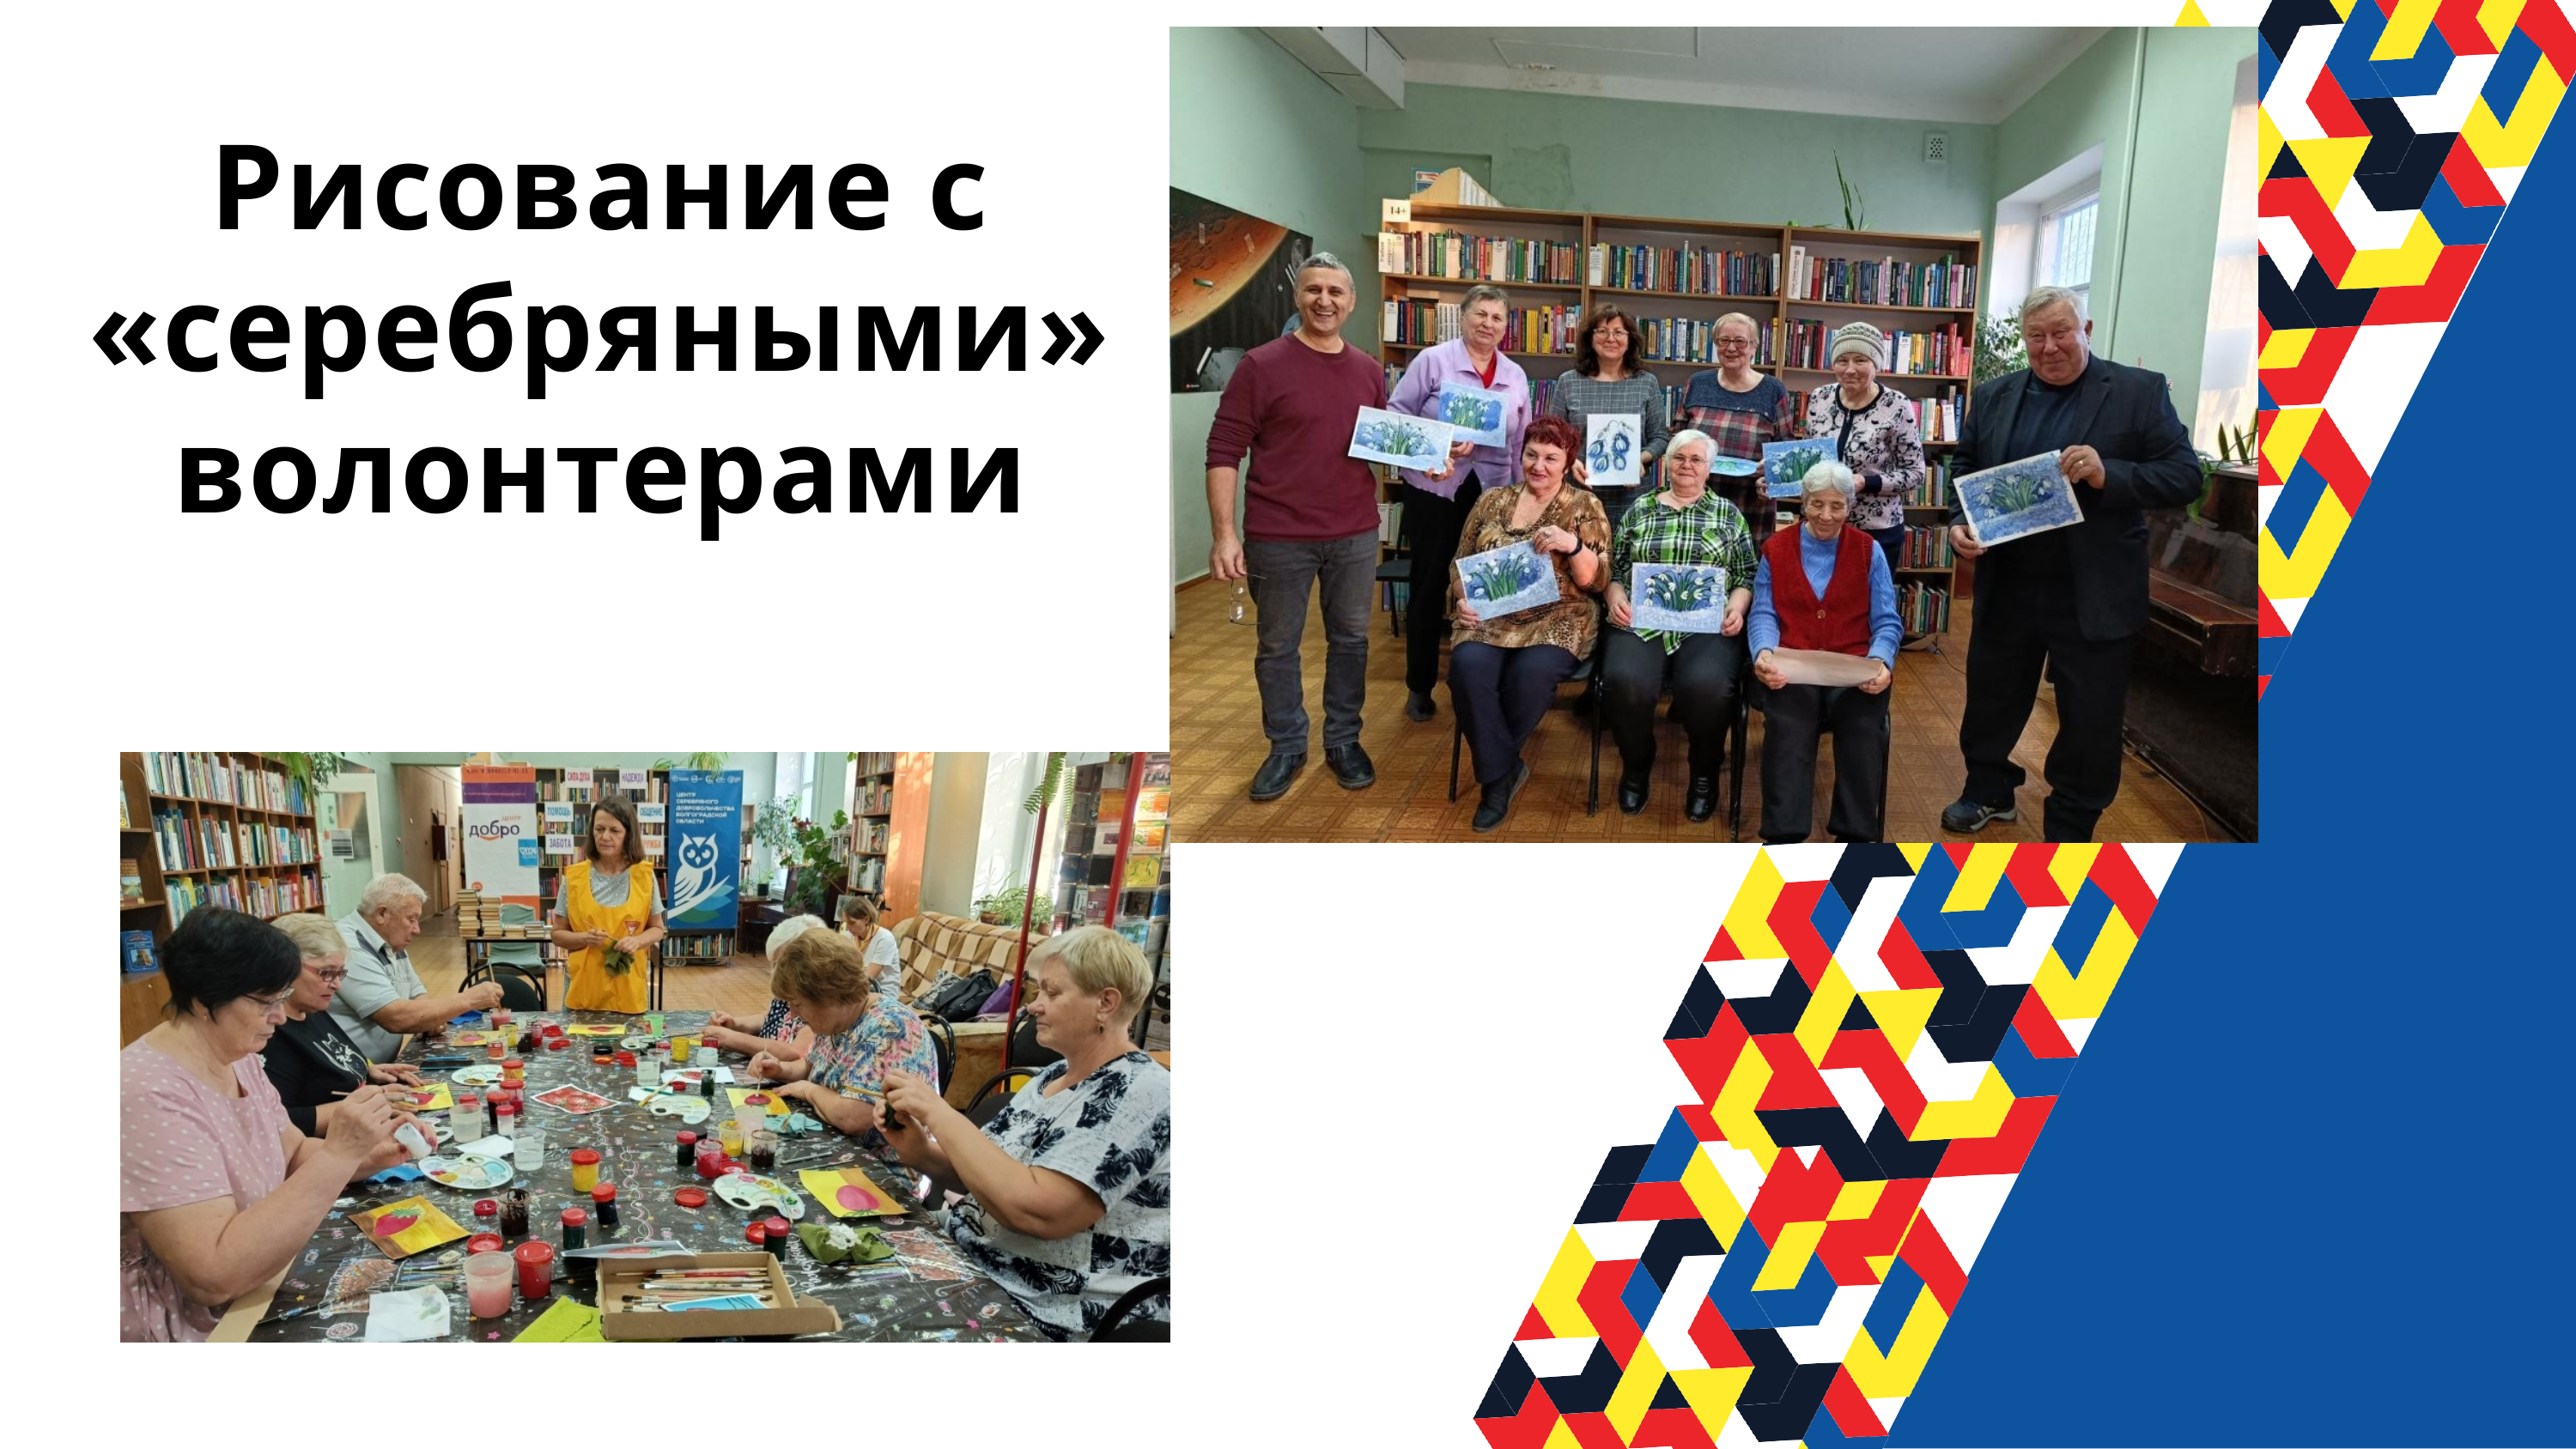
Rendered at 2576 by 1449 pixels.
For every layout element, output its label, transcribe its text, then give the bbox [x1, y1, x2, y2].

title Рисование с «серебряными» волонтерами [75, 109, 1125, 537]
picture [119, 0, 2576, 1449]
